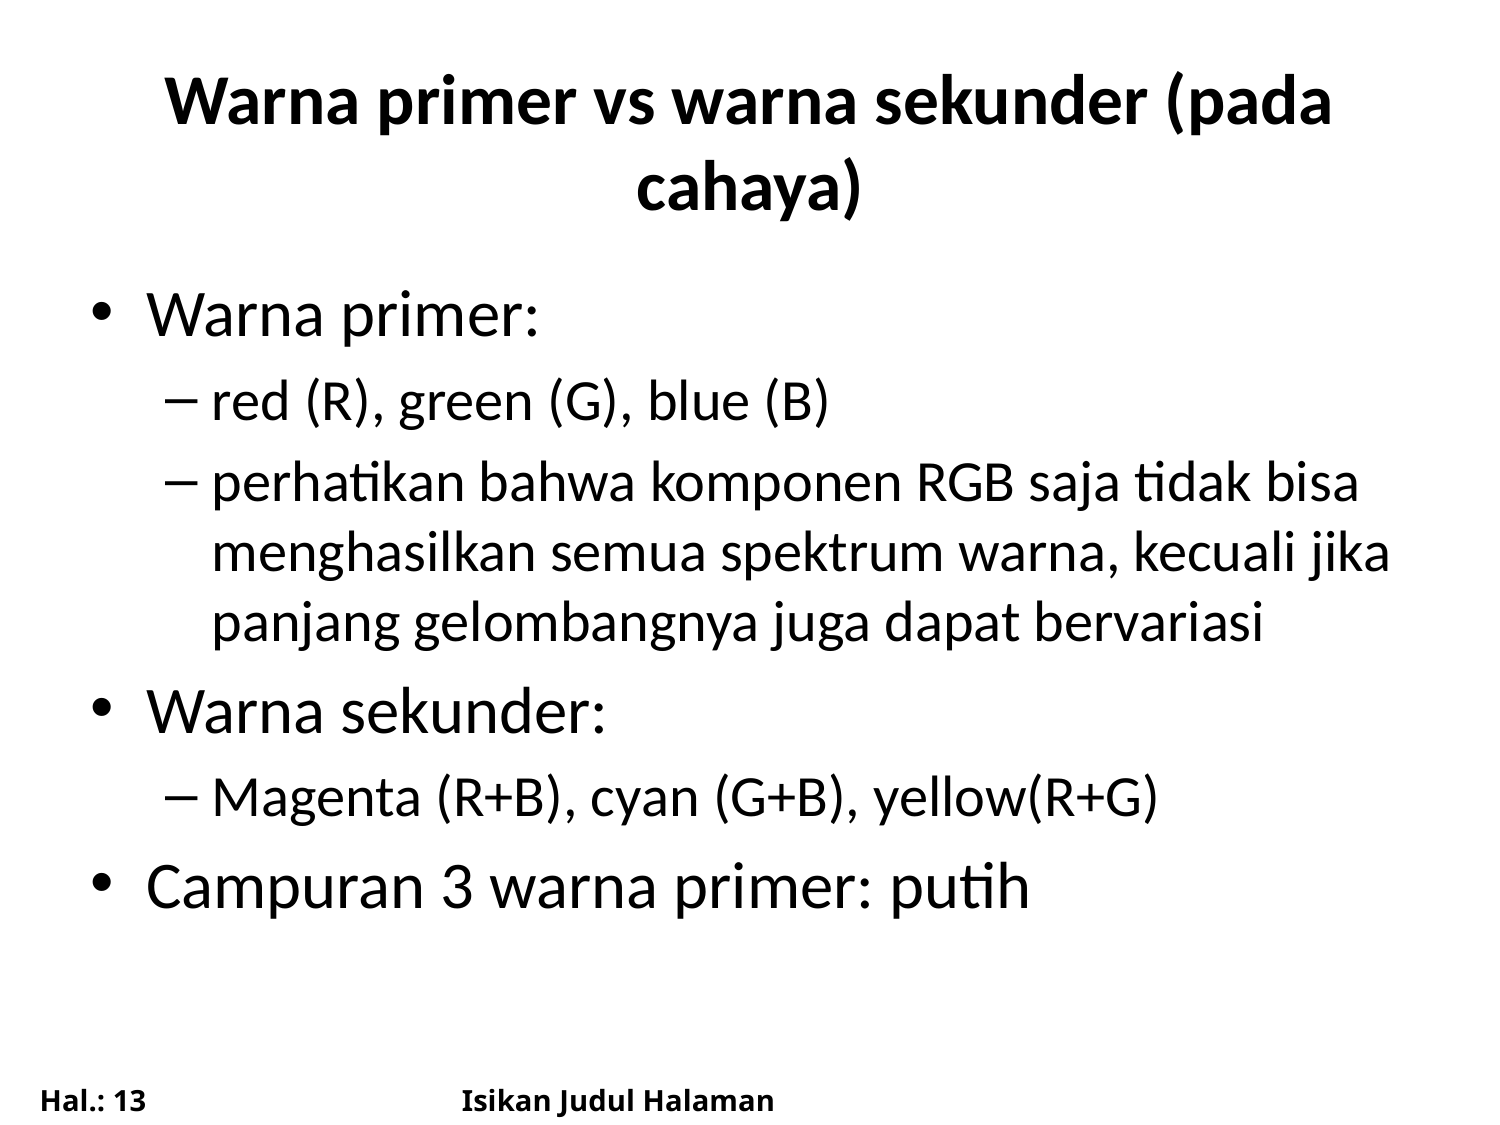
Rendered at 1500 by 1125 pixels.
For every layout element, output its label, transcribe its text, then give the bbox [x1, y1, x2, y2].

title Warna primer vs warna sekunder (pada cahaya) [74, 44, 1426, 233]
list Warna primer: red (R), green (G), blue (B) perhatikan bahwa komponen RGB saja tidak bisa menghasilkan semua spektrum warna, kecuali jika panjang gelombangnya juga dapat bervariasi Warna sekunder: Magenta (R+B), cyan (G+B), yellow(R+G) Campuran 3 warna primer: putih [74, 262, 1426, 1006]
